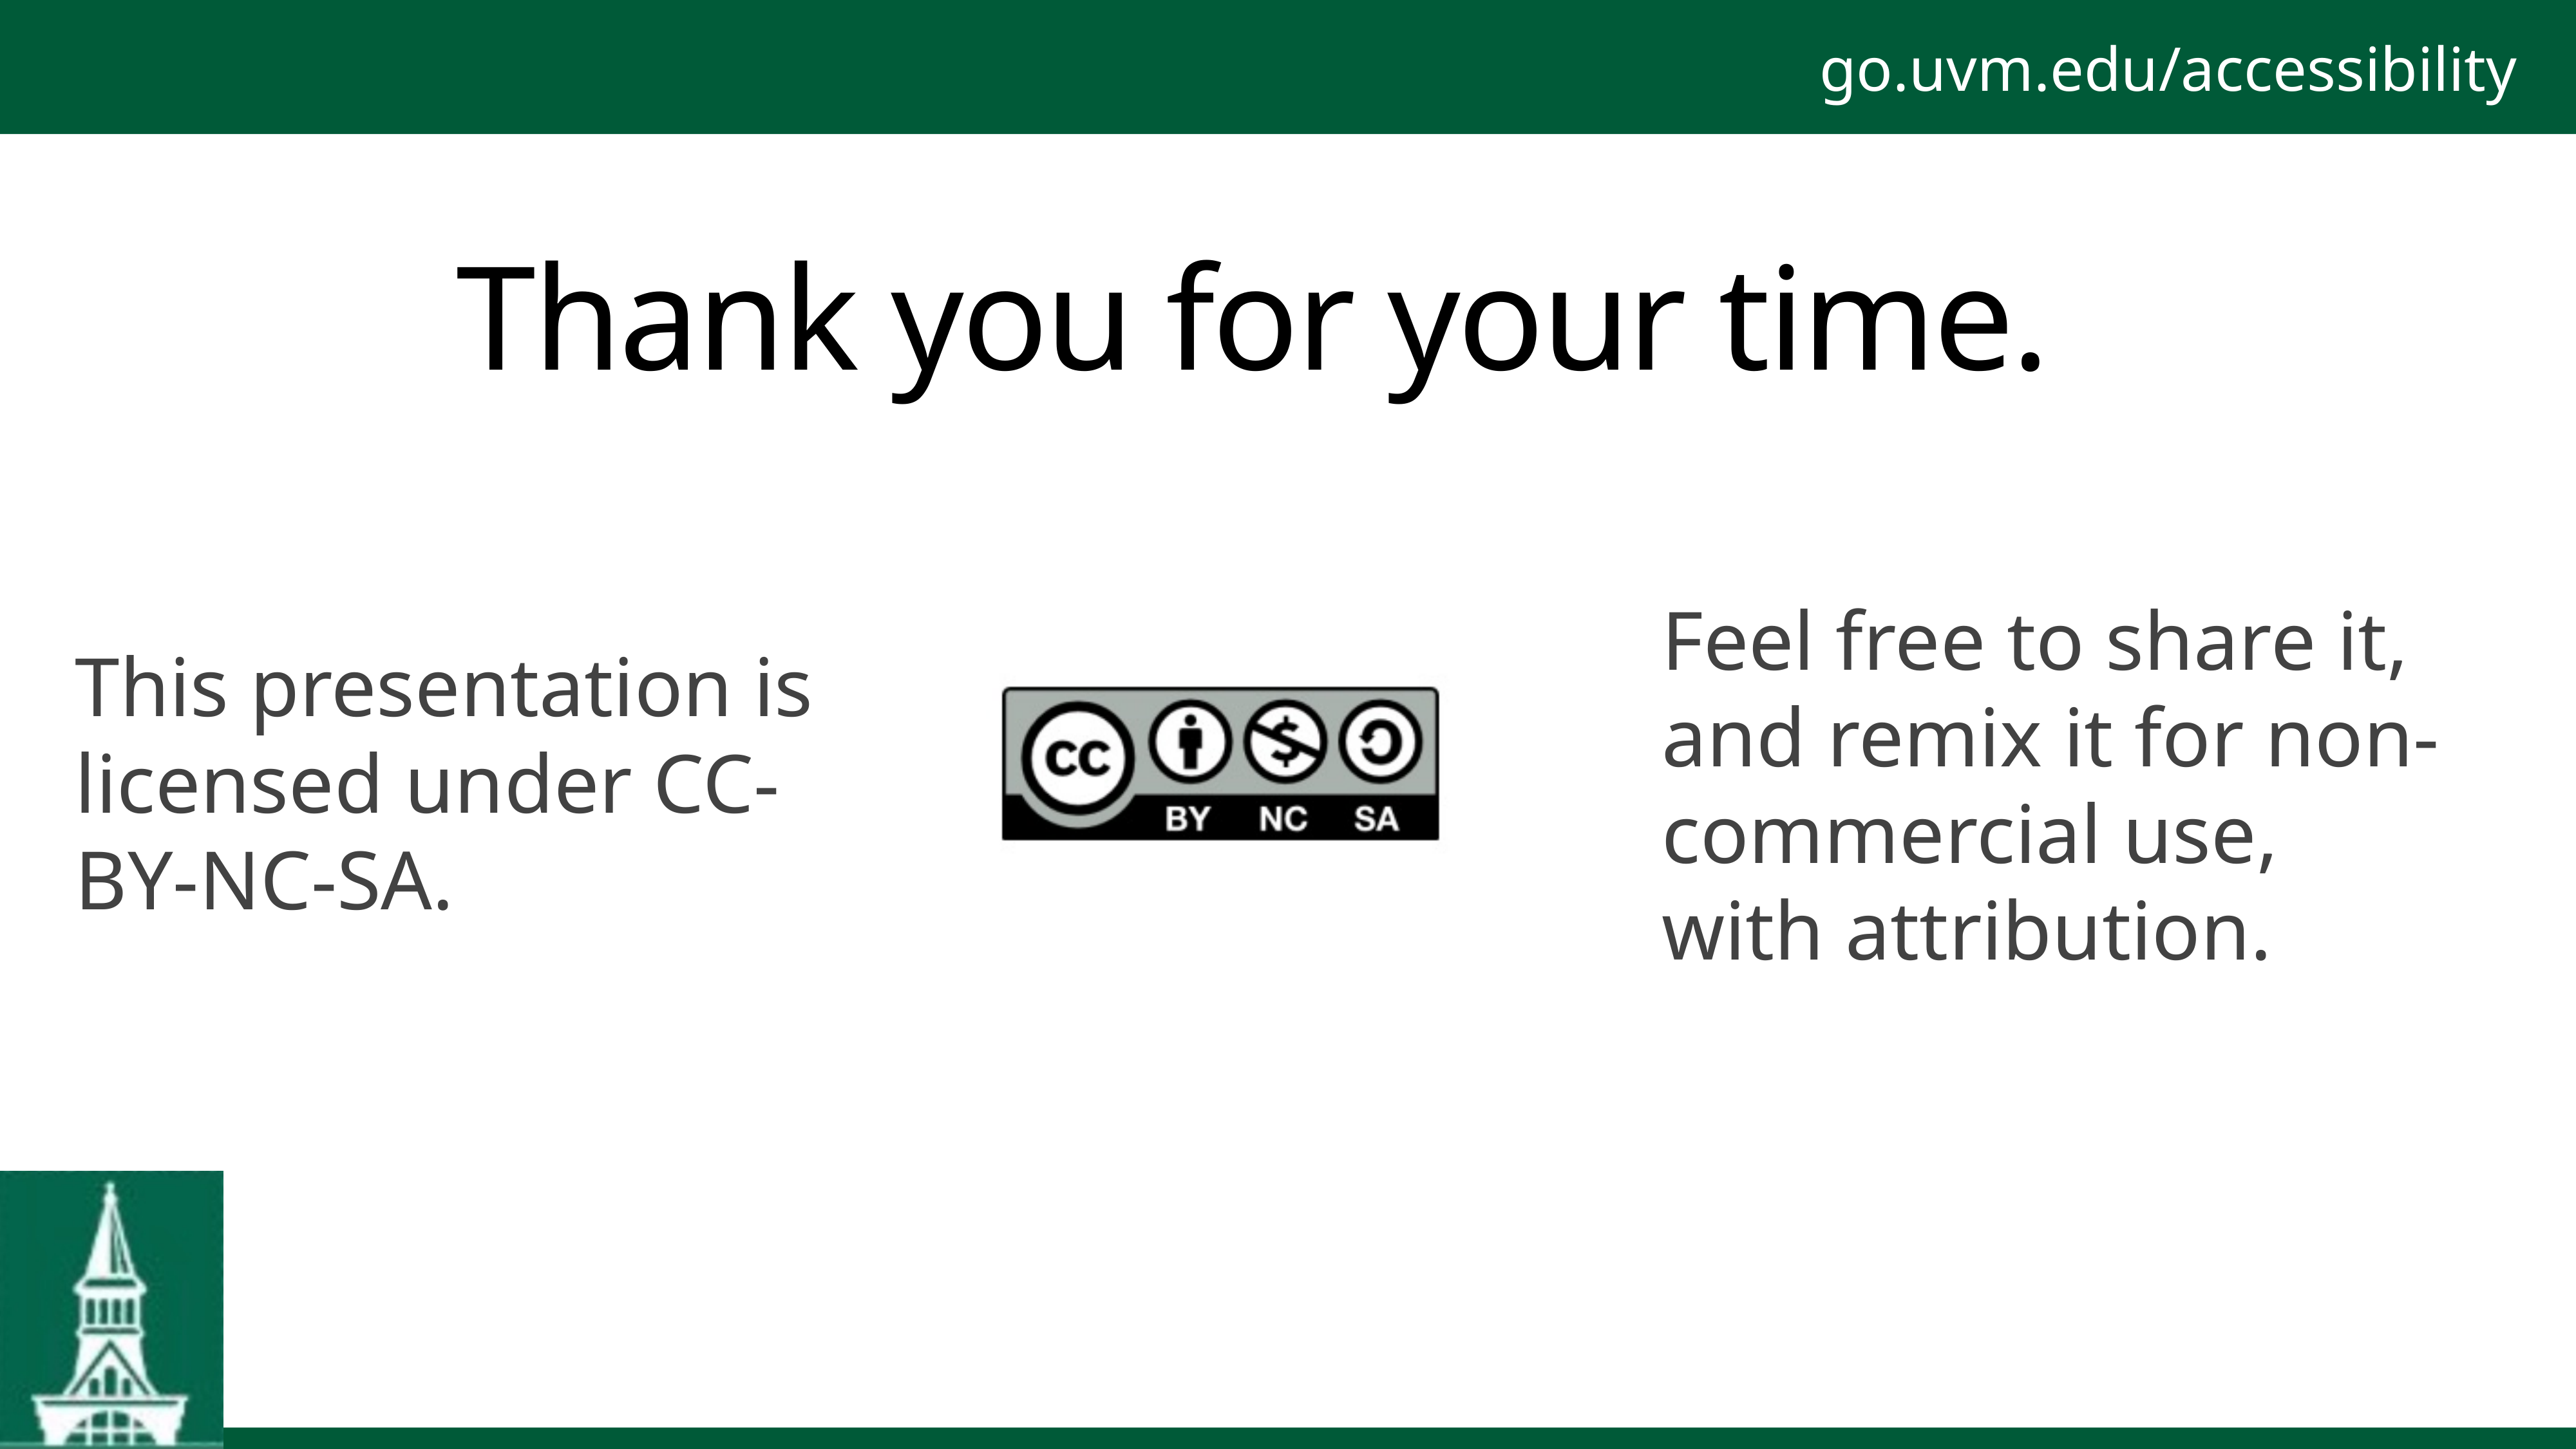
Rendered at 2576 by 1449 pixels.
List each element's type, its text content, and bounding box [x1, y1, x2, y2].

text_box This presentation is licensed under CC-BY-NC-SA. [70, 630, 833, 931]
text_box Feel free to share it, and remix it for non-commercial use, with attribution. [1656, 583, 2461, 981]
text_box go.uvm.edu/accessibility [1814, 25, 2523, 109]
picture [985, 659, 1468, 873]
title Thank you for your time. [451, 202, 2125, 455]
picture [0, 1171, 223, 1449]
